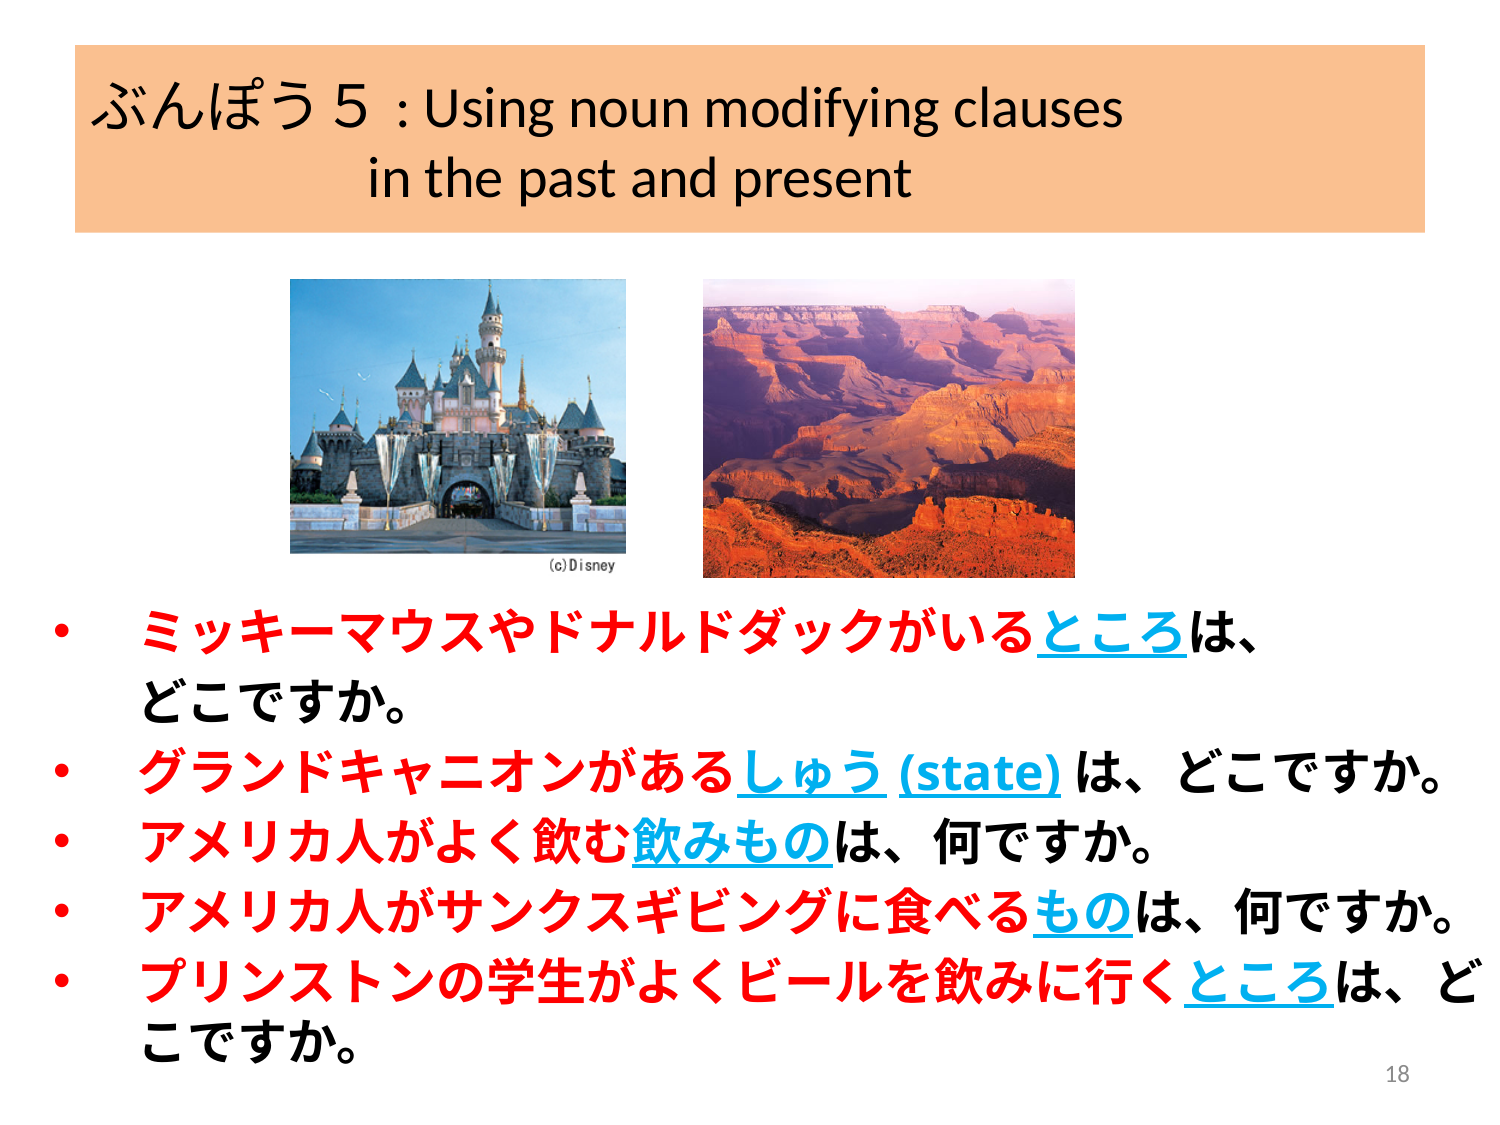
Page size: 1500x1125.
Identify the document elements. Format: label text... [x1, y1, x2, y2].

list ミッキーマウスやドナルドダックがいるところは、 どこですか。 グランドキャニオンがあるしゅう(state)は、どこですか。 アメリカ人がよく飲む飲みものは、何ですか。 アメリカ人がサンクスギビングに食べるものは、何ですか。 プリンストンの学生がよくビールを飲みに行くところは、どこですか。 [38, 593, 1500, 1125]
picture [290, 279, 626, 578]
title ぶんぽう５: Using noun modifying clauses in the past and present [75, 45, 1425, 233]
picture [703, 279, 1076, 578]
slide_number 18 [1074, 1042, 1425, 1103]
